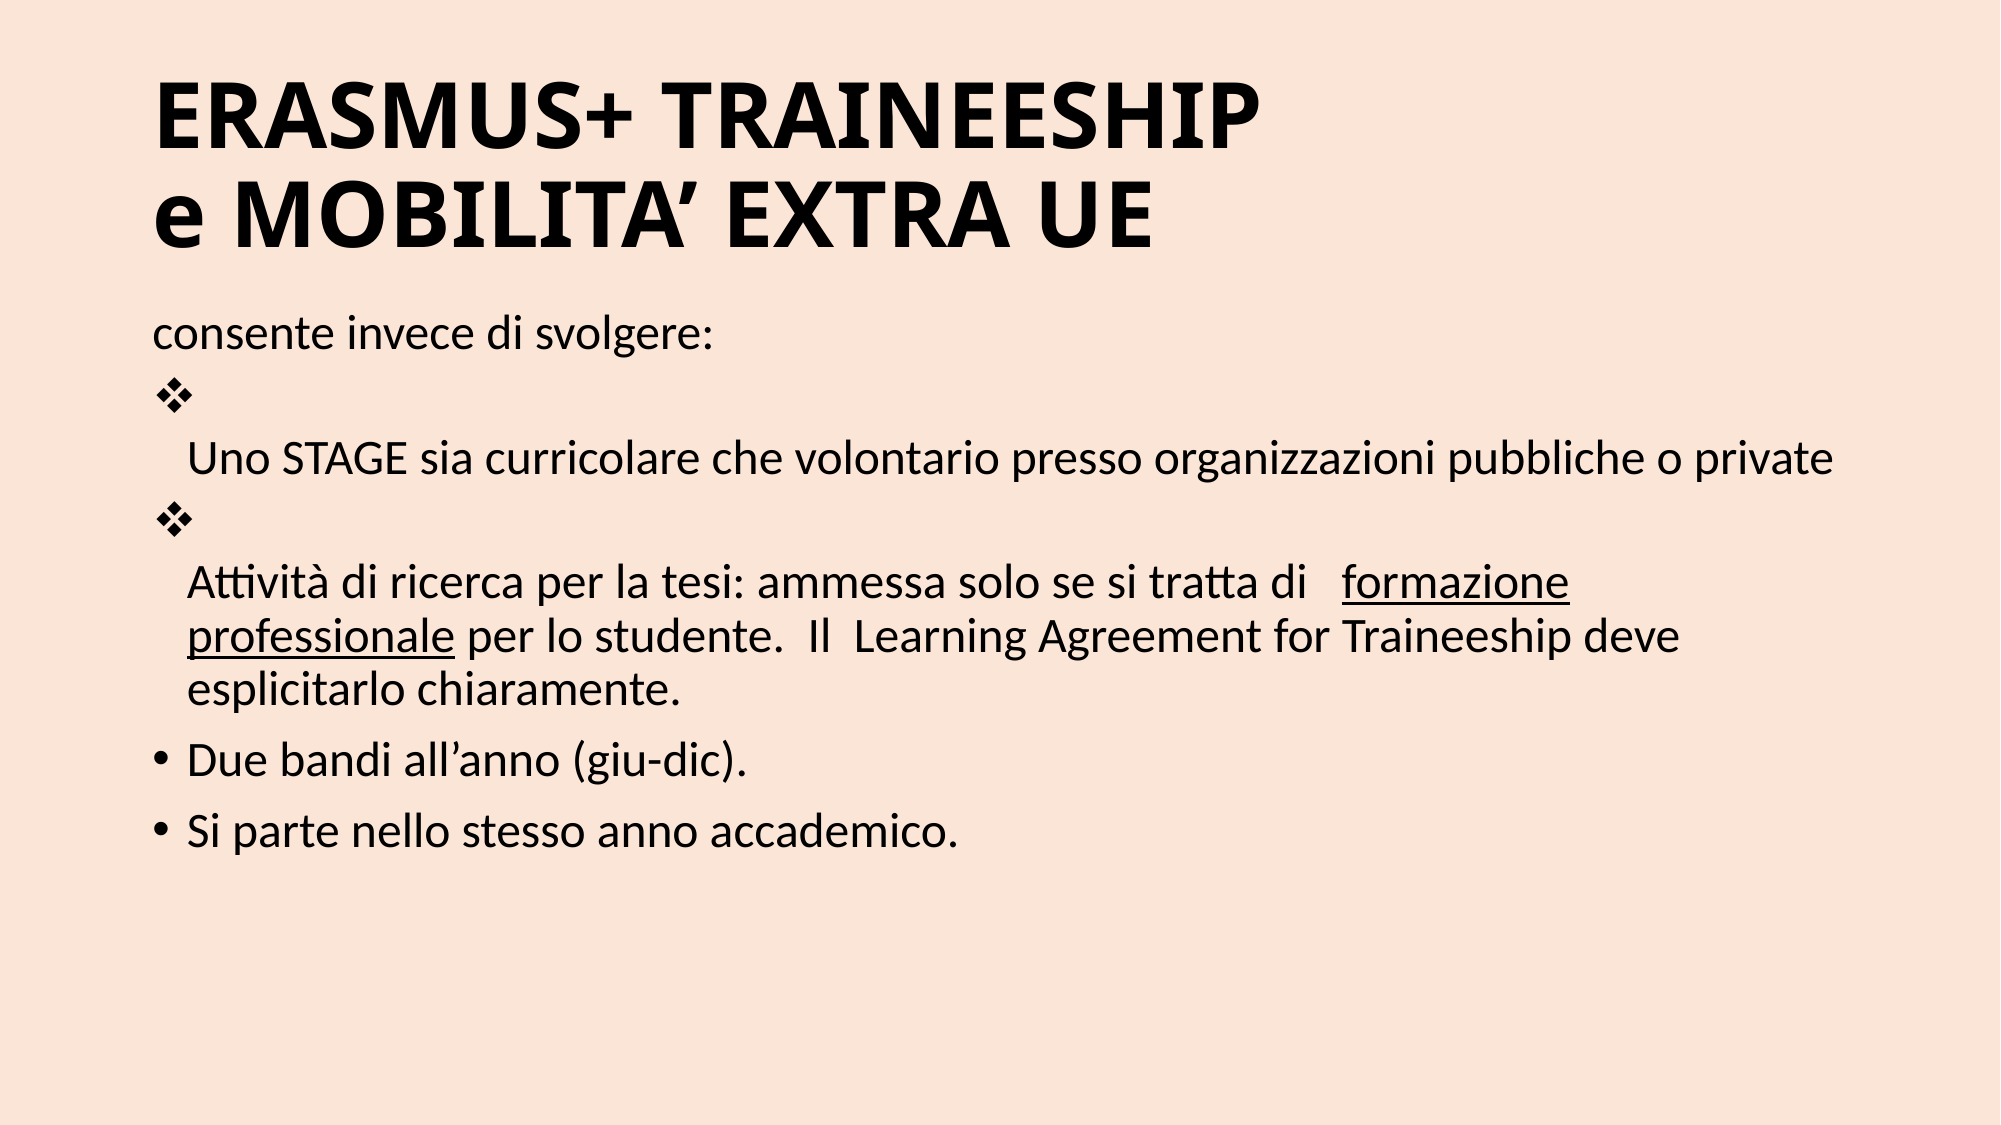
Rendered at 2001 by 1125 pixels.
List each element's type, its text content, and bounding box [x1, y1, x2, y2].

title ERASMUS+ TRAINEESHIP e MOBILITA’ EXTRA UE [137, 59, 1863, 278]
list consente invece di svolgere: Uno STAGE sia curricolare che volontario presso organizzazioni pubbliche o private Attività di ricerca per la tesi: ammessa solo se si tratta di formazione professionale per lo studente. Il Learning Agreement for Traineeship deve esplicitarlo chiaramente. Due bandi all’anno (giu-dic). Si parte nello stesso anno accademico. [137, 299, 1863, 1014]
